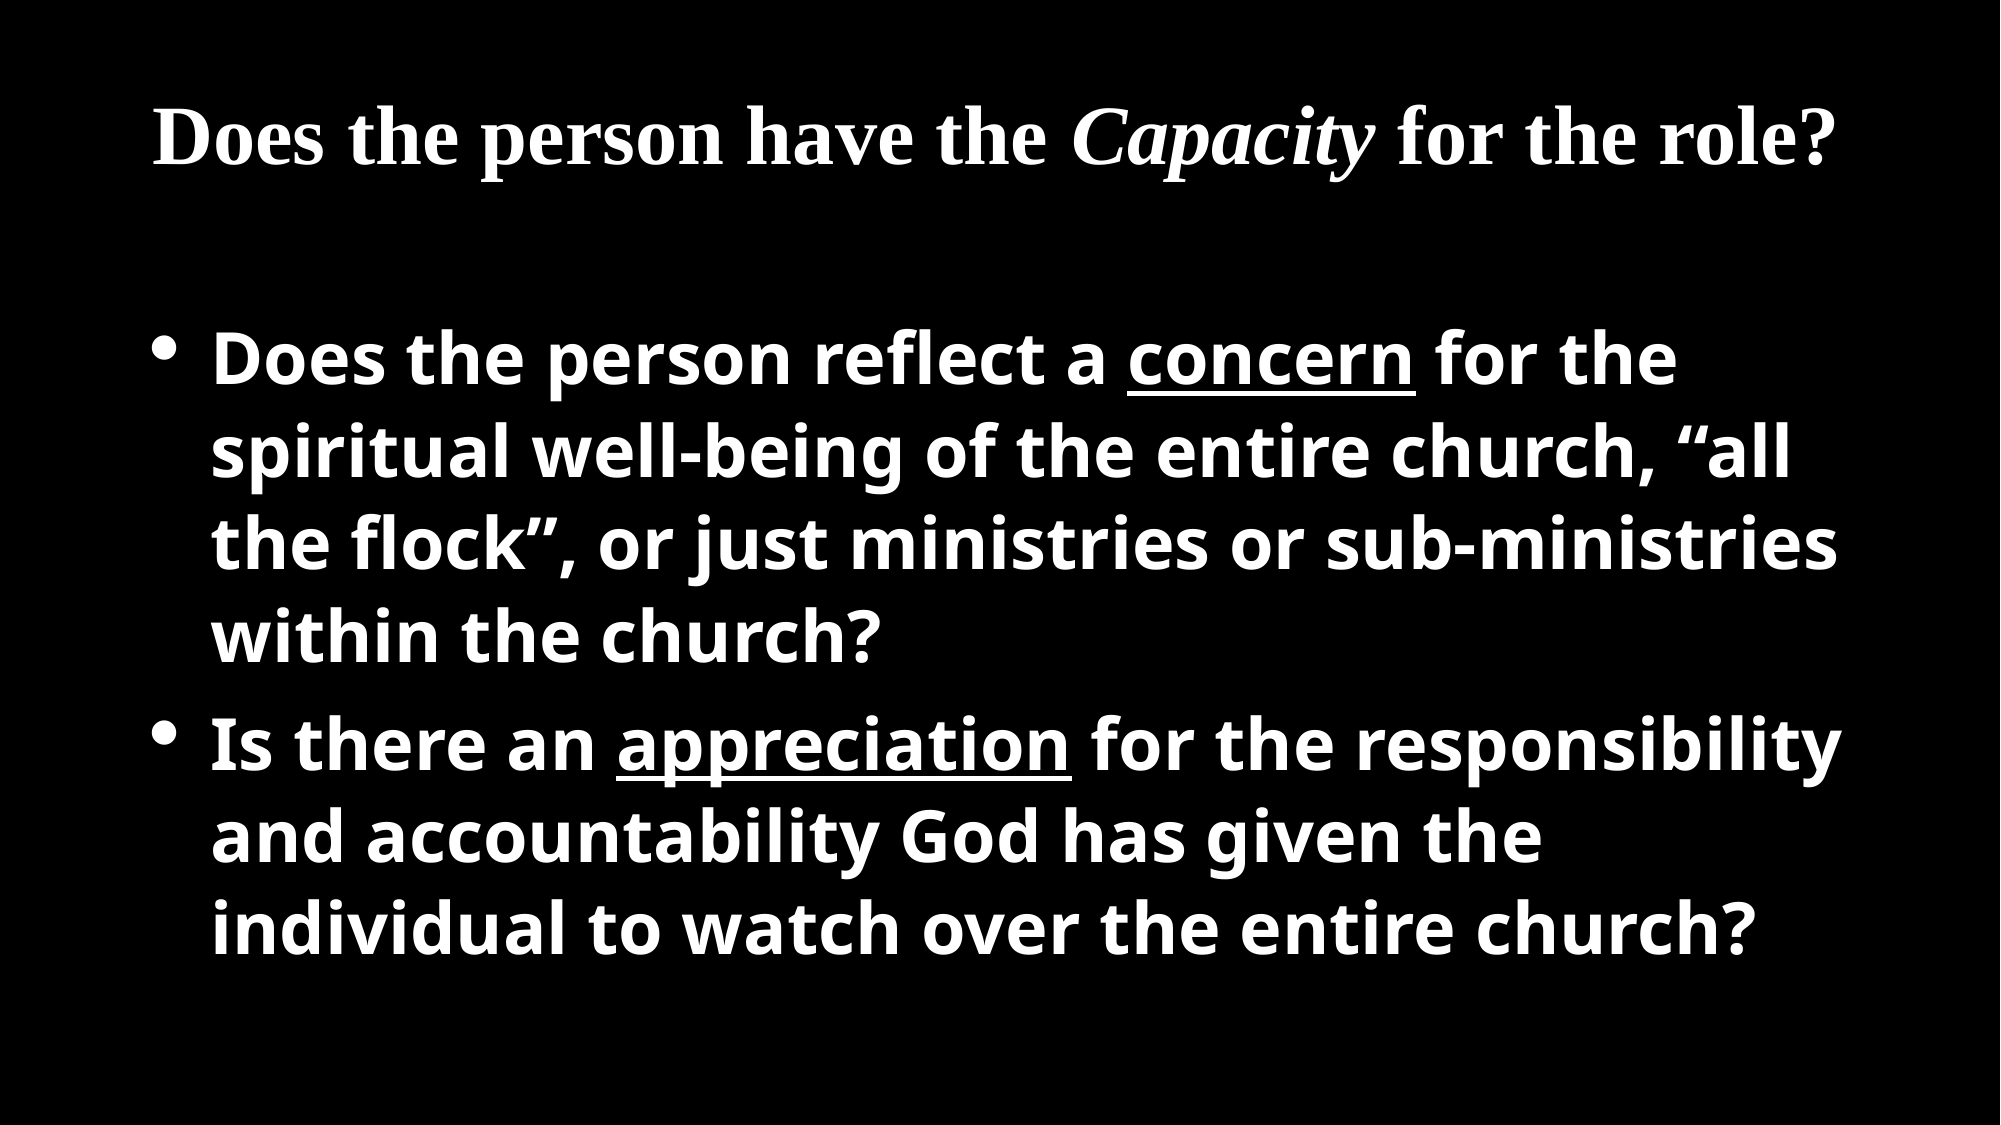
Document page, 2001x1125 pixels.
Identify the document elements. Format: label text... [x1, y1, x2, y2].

list Does the person reflect a concern for the spiritual well-being of the entire church, “all the flock”, or just ministries or sub-ministries within the church? Is there an appreciation for the responsibility and accountability God has given the individual to watch over the entire church? [137, 299, 1863, 1014]
title Does the person have the Capacity for the role? [137, 59, 1863, 278]
